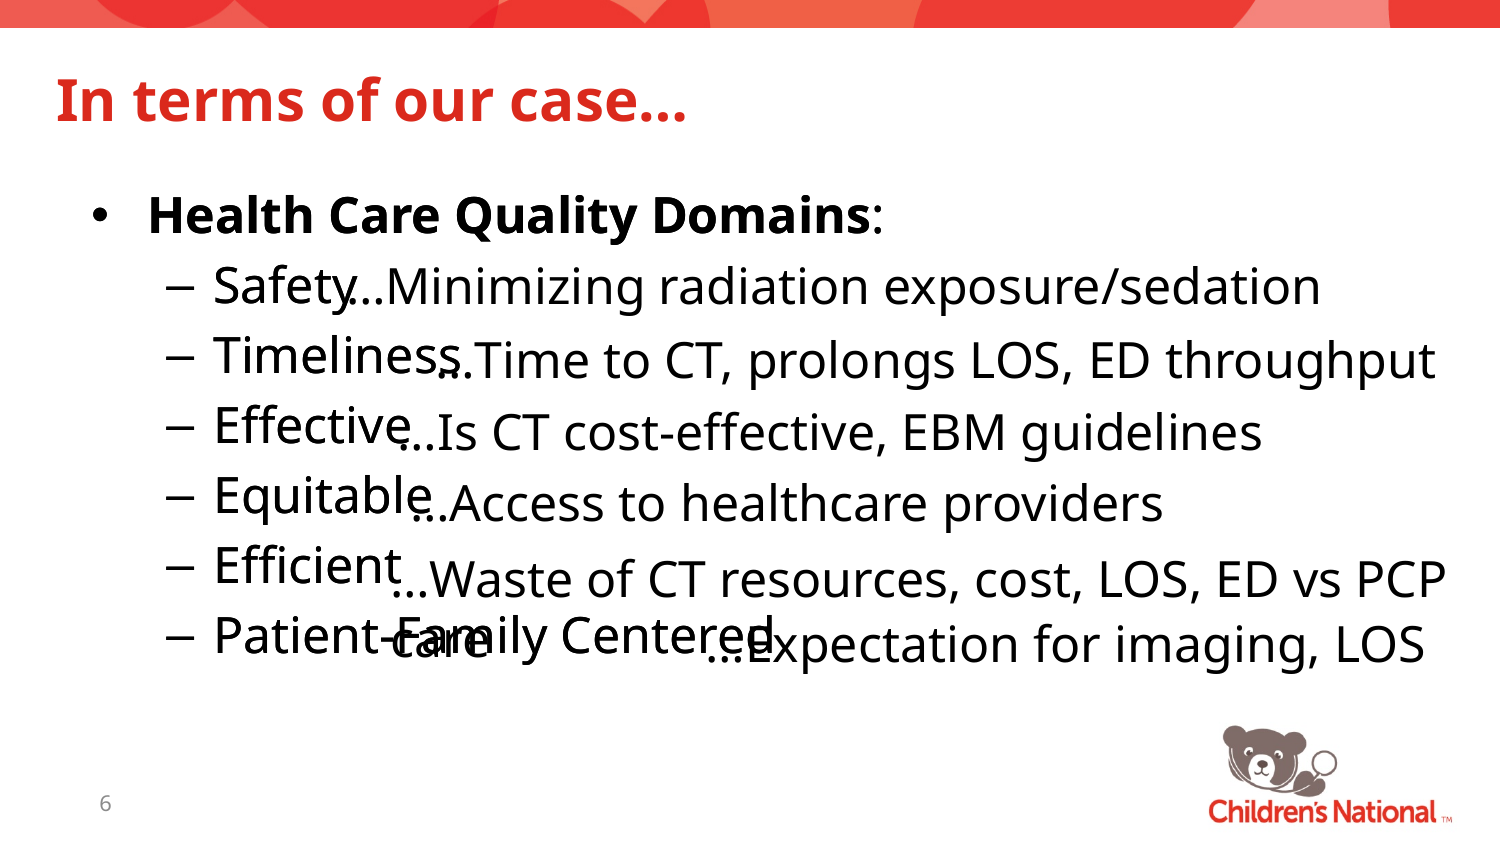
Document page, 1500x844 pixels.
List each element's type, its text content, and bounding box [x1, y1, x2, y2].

text_box …Expectation for imaging, LOS [1065, 604, 1500, 680]
picture [1164, 700, 1500, 844]
picture [0, 0, 1500, 28]
text_box …Time to CT, prolongs LOS, ED throughput [1065, 320, 1454, 393]
slide_number 6 [84, 782, 435, 827]
text_box …Access to healthcare providers [1065, 464, 1496, 539]
text_box Health Care Quality Domains: Safety Timeliness Effective Equitable Efficient Patient-Family Centered [76, 176, 1065, 734]
title In terms of our case… [41, 55, 1392, 139]
text_box …Minimizing radiation exposure/sedation [1065, 246, 1449, 320]
text_box …Is CT cost-effective, EBM guidelines [1065, 393, 1484, 464]
text_box …Waste of CT resources, cost, LOS, ED vs PCP care [1065, 539, 1496, 604]
